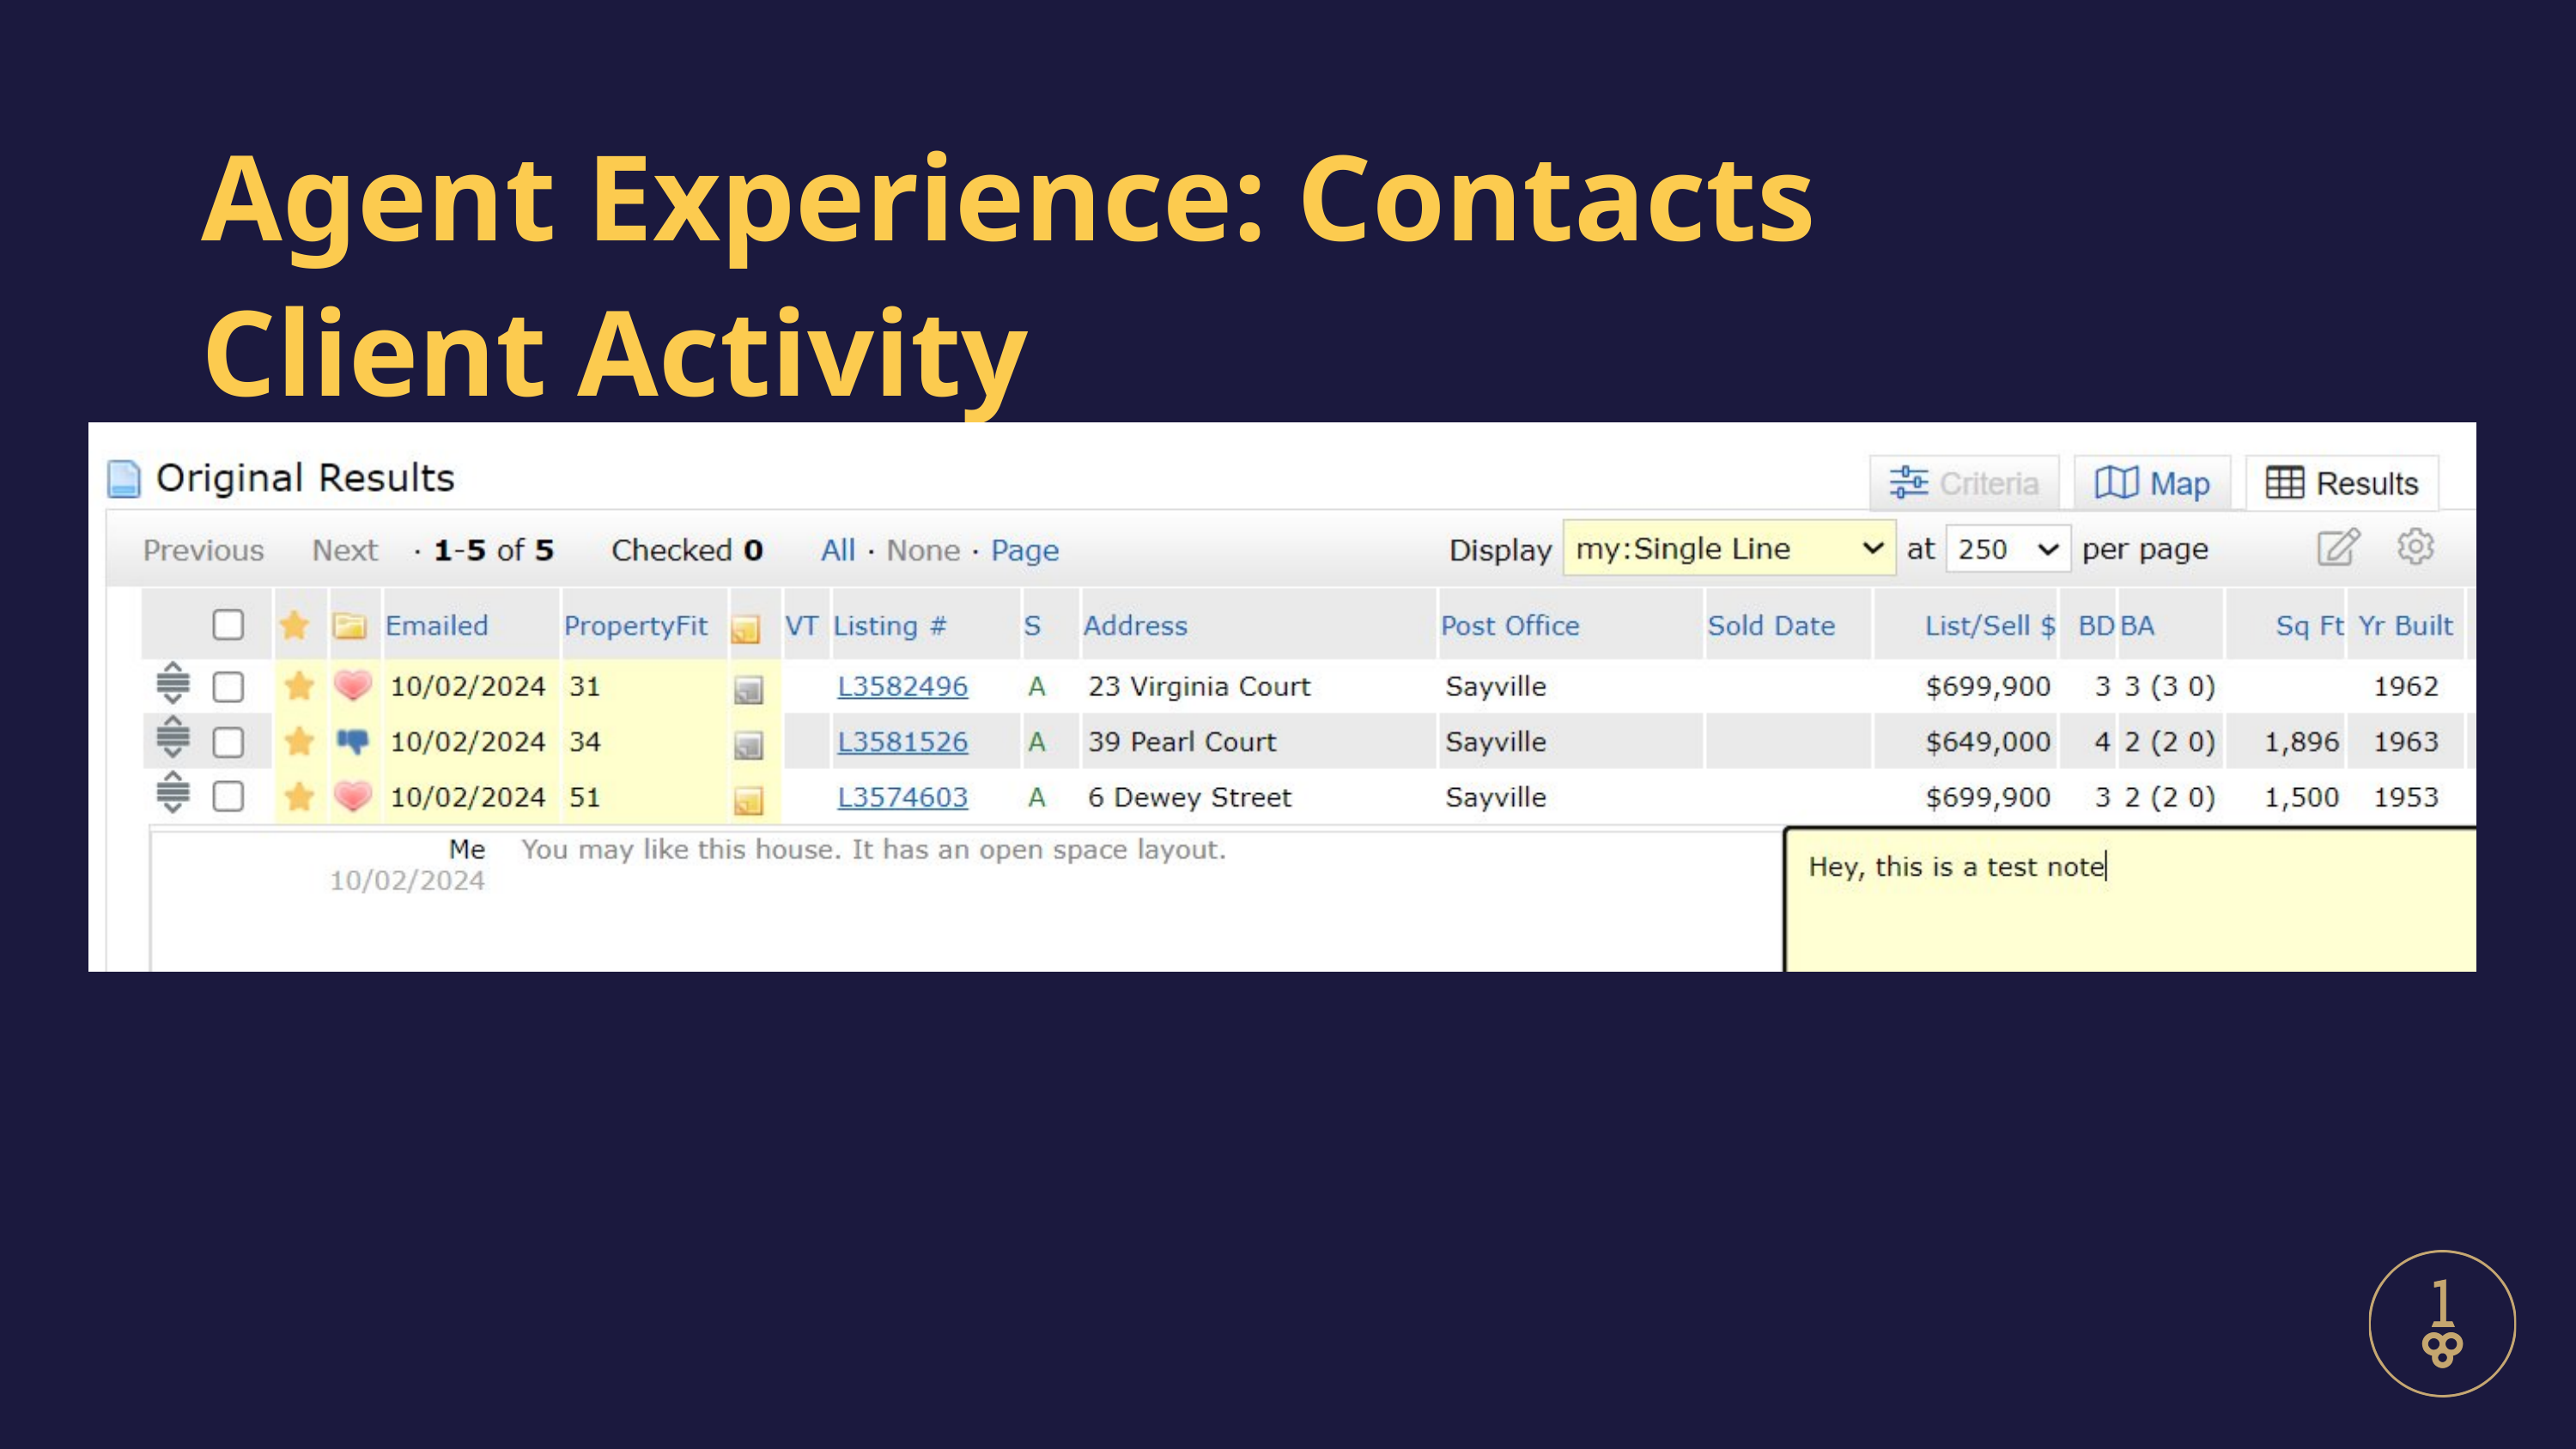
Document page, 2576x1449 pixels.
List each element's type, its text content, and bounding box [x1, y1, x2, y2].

picture [88, 422, 2476, 973]
text_box [2368, 1250, 2517, 1397]
text_box Agent Experience: Contacts Client Activity [202, 108, 2549, 421]
